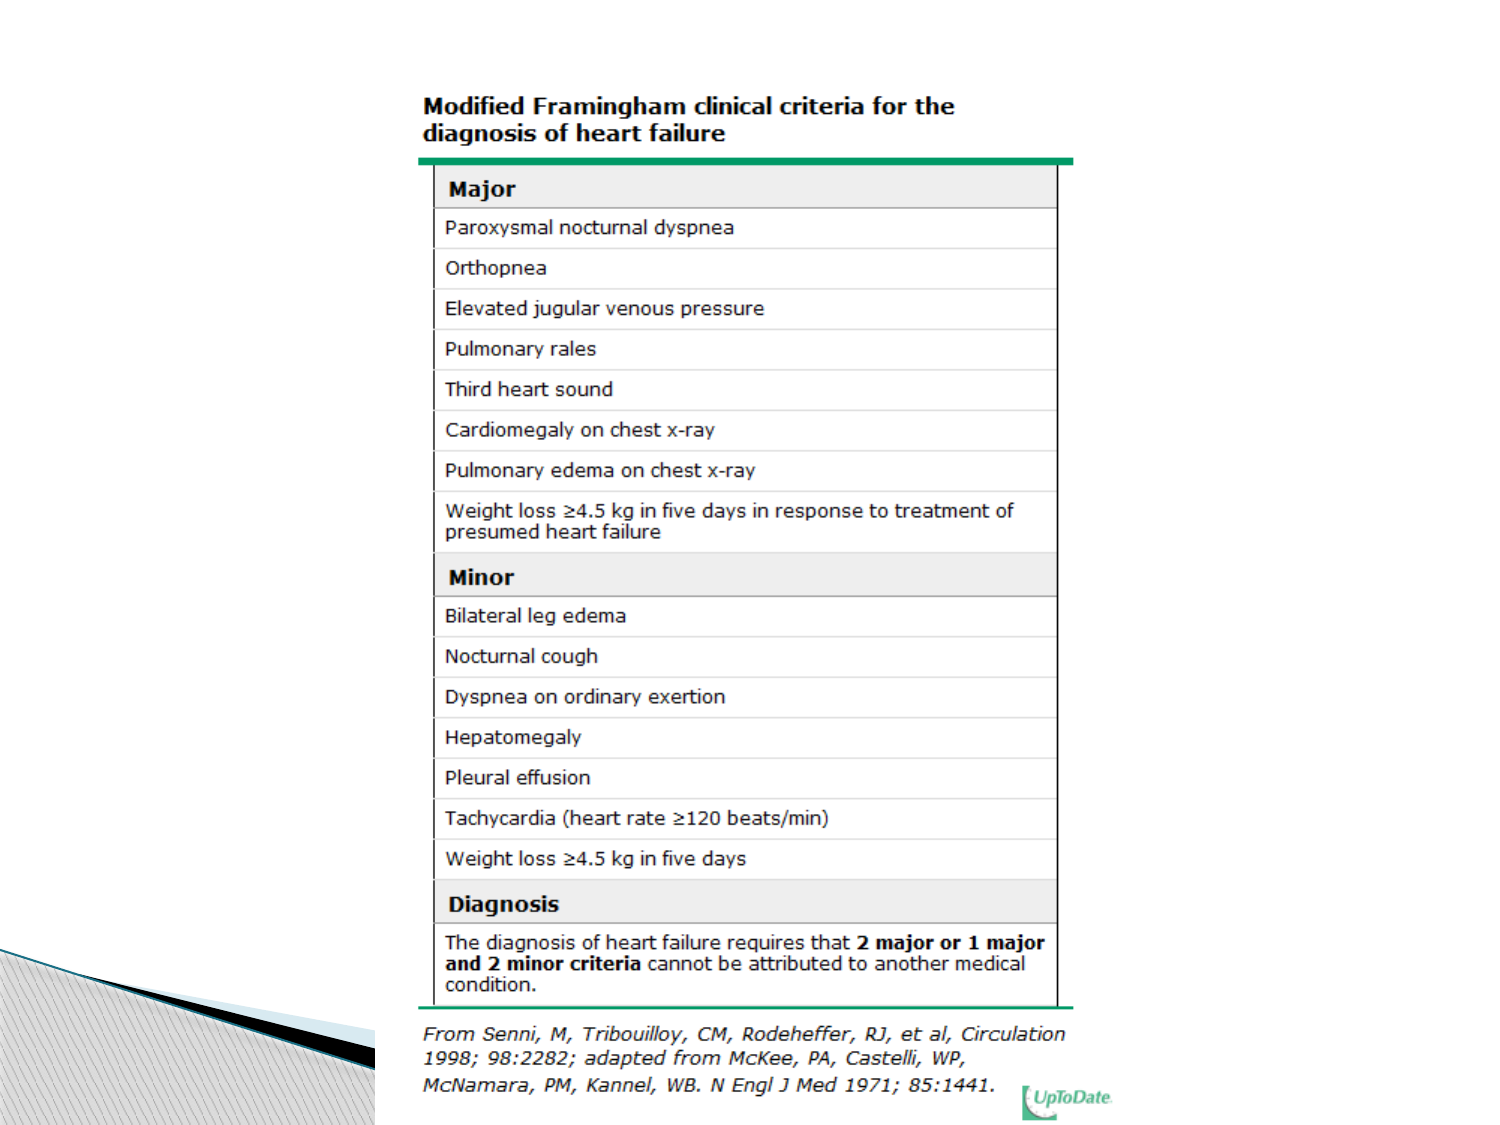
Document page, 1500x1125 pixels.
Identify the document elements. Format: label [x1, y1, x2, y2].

picture [374, 41, 1117, 1125]
